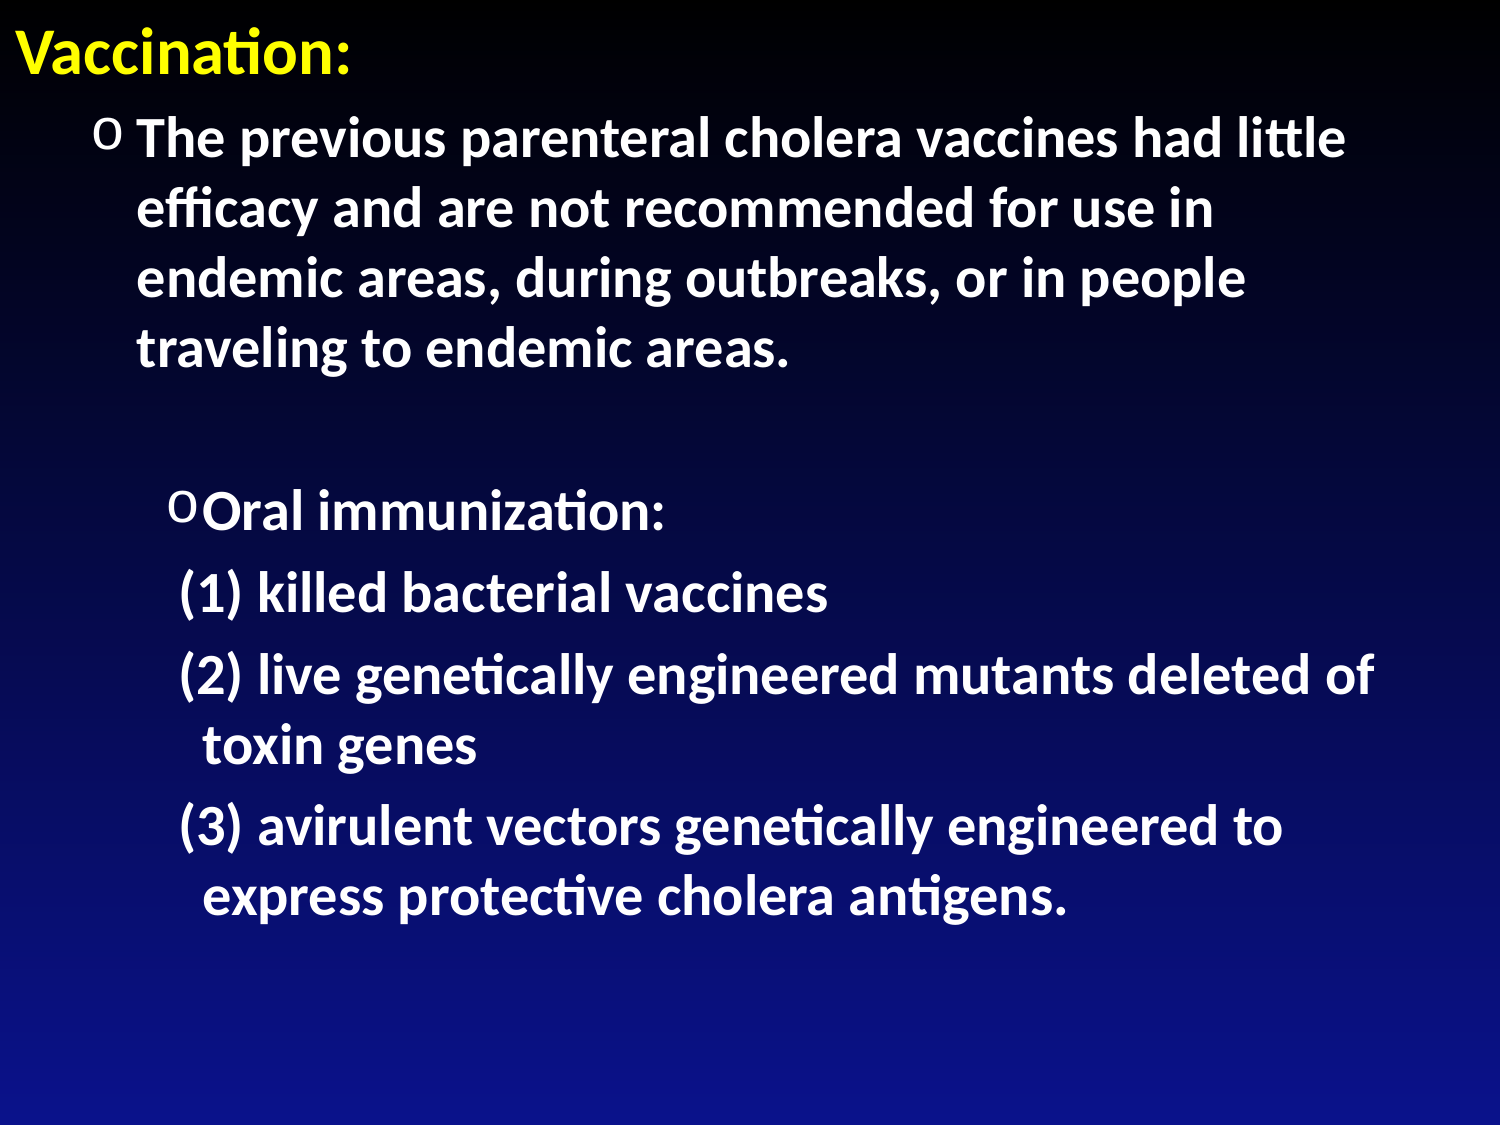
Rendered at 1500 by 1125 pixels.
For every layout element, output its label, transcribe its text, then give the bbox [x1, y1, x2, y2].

list Vaccination: The previous parenteral cholera vaccines had little efficacy and are not recommended for use in endemic areas, during outbreaks, or in people traveling to endemic areas. Oral immunization: (1) killed bacterial vaccines (2) live genetically engineered mutants deleted of toxin genes (3) avirulent vectors genetically engineered to express protective cholera antigens. [0, 0, 1450, 1125]
